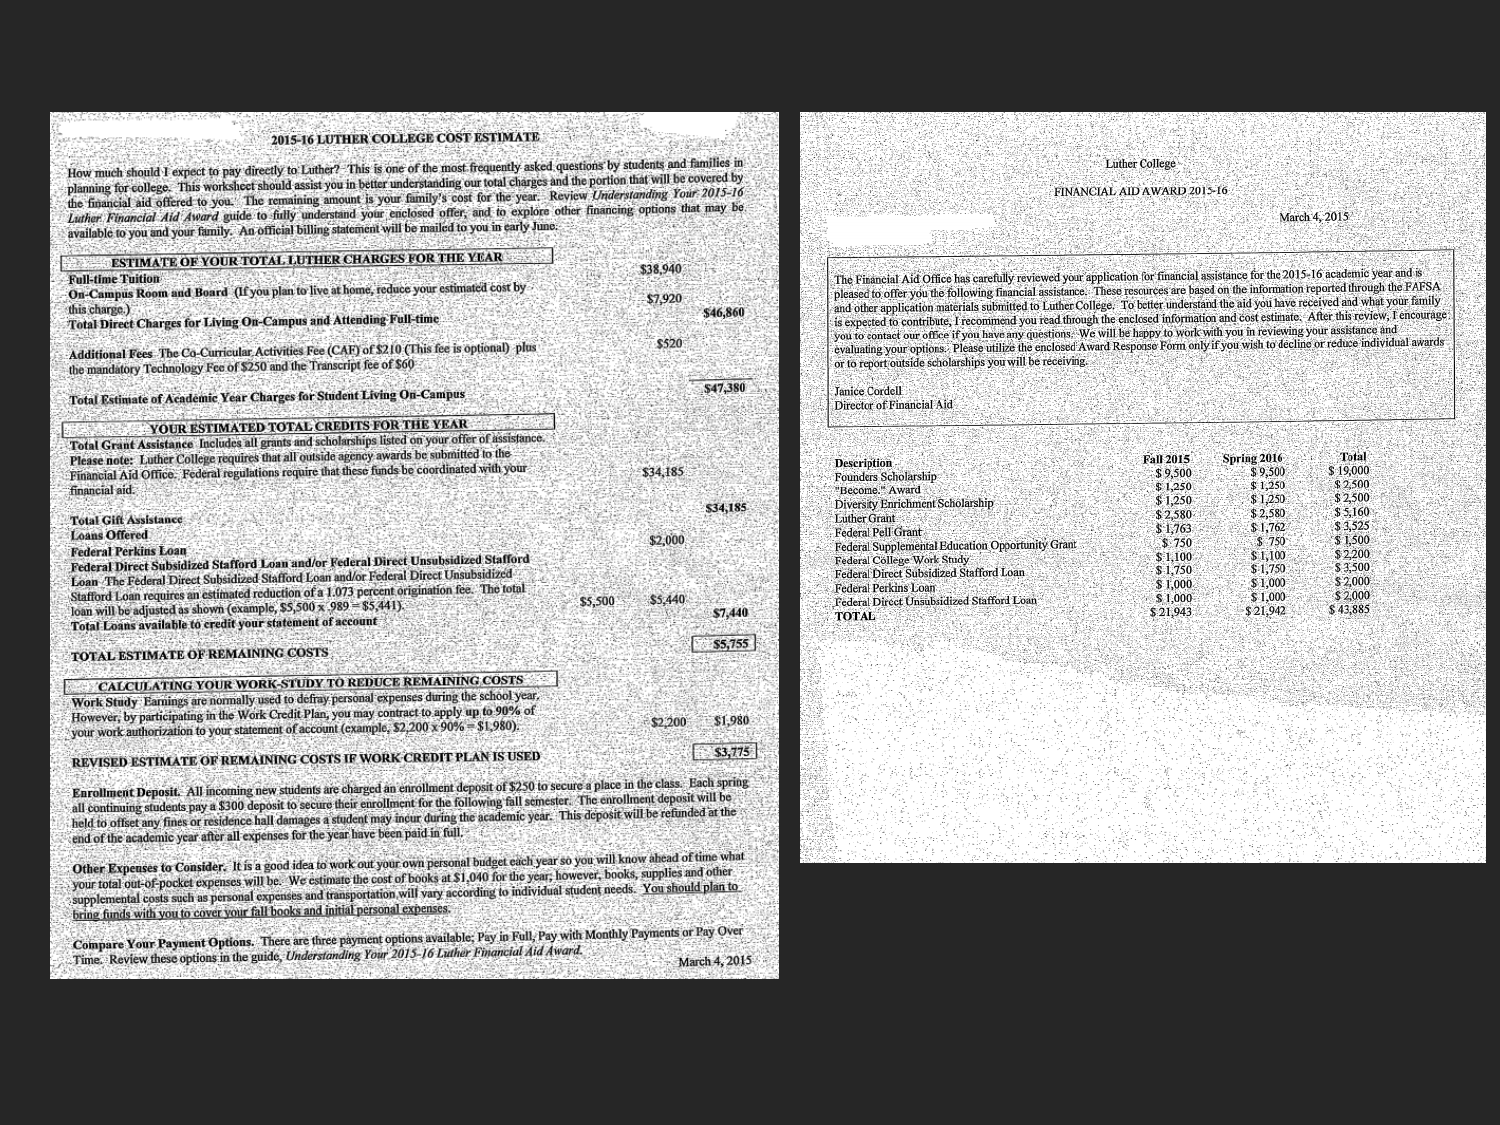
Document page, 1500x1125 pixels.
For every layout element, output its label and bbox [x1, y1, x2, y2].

picture [49, 112, 779, 980]
picture [799, 112, 1487, 863]
